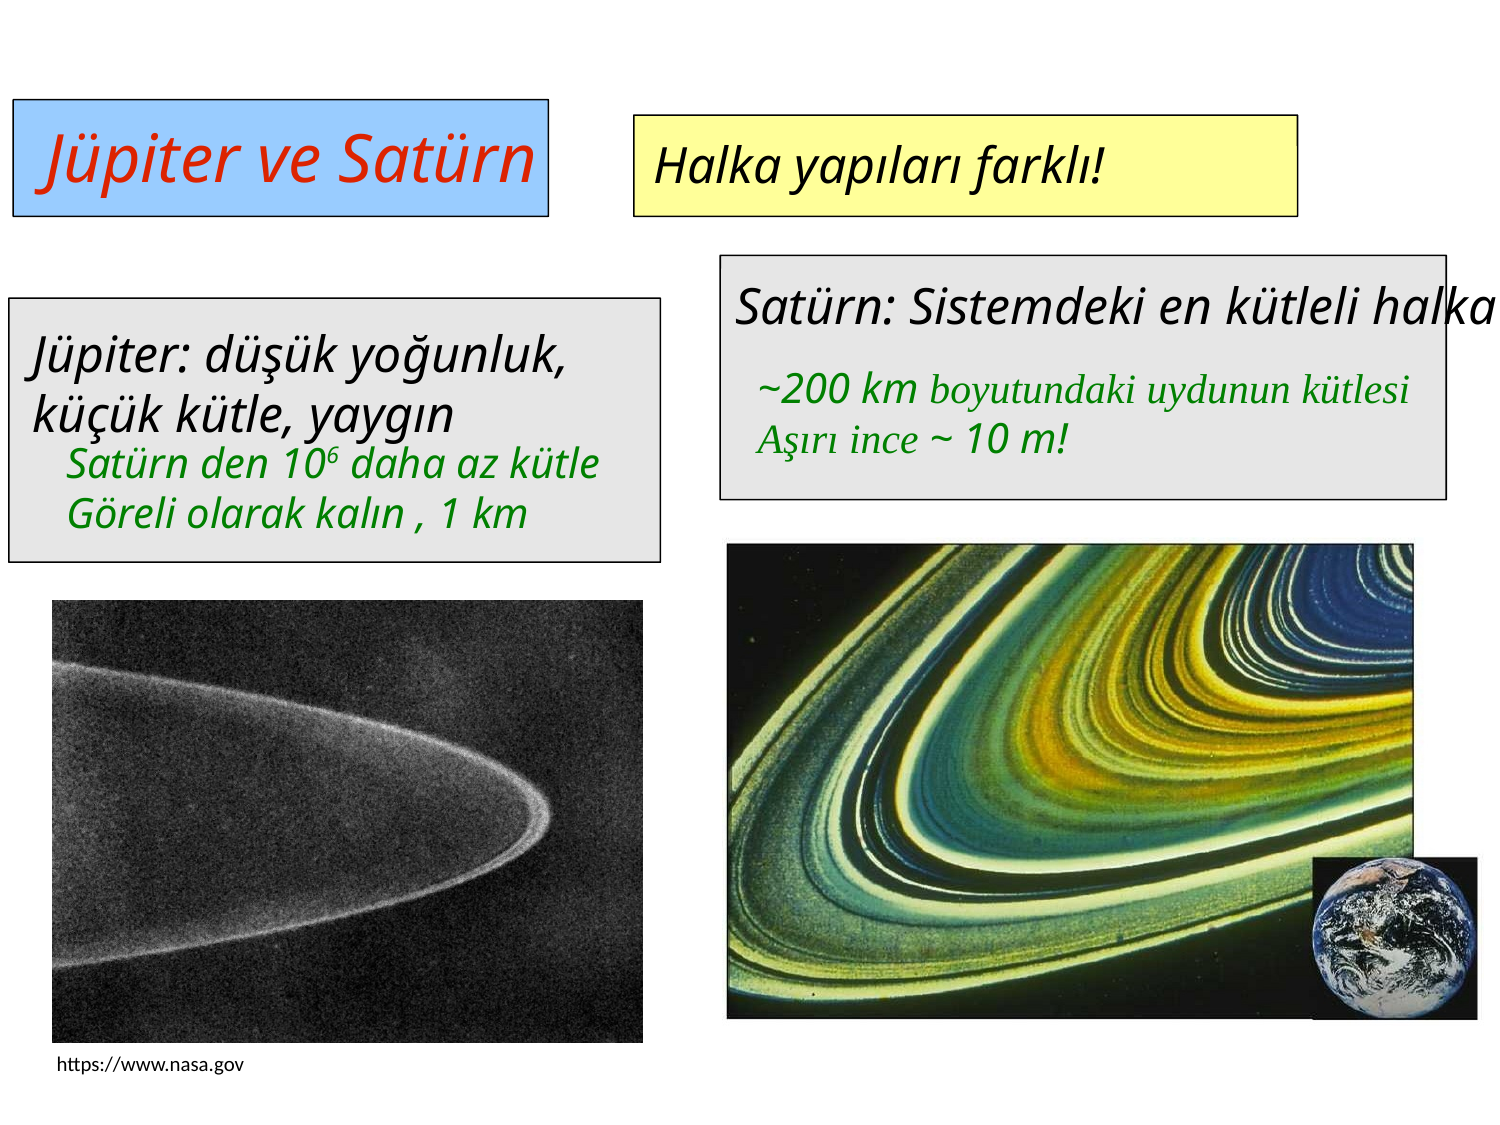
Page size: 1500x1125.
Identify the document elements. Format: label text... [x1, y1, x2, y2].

text_box [633, 115, 1298, 217]
picture [722, 537, 1484, 1026]
text_box [13, 99, 549, 217]
text_box Jüpiter: düşük yoğunluk, küçük kütle, yaygın [32, 322, 663, 443]
text_box Satürn: Sistemdeki en kütleli halka [735, 274, 1500, 335]
text_box https://www.nasa.gov [41, 1043, 259, 1084]
text_box ~200 km boyutundaki uydunun kütlesi Aşırı ince ~ 10 m! [757, 362, 1422, 463]
text_box [8, 298, 661, 563]
picture [52, 600, 643, 1043]
text_box Satürn den 106 daha az kütle Göreli olarak kalın , 1 km [66, 437, 611, 538]
text_box Jüpiter ve Satürn [45, 115, 538, 196]
text_box [720, 255, 1447, 500]
text_box Halka yapıları farklı! [653, 133, 1105, 194]
